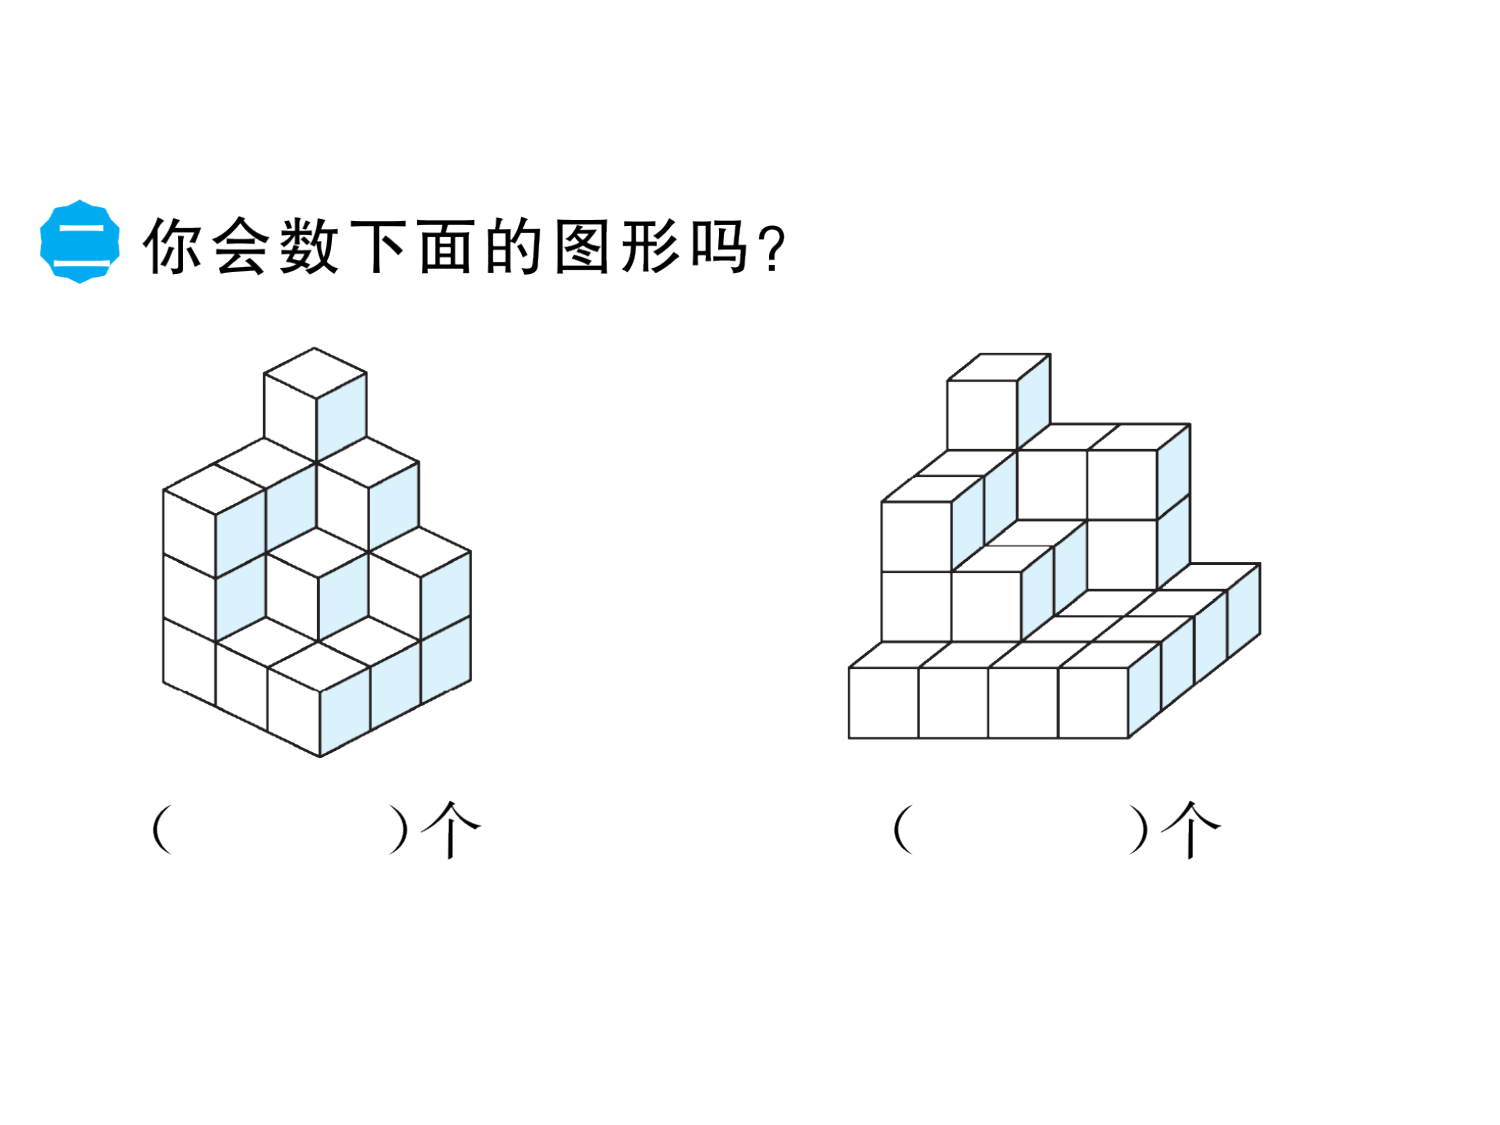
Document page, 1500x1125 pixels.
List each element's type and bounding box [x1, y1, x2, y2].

picture [35, 177, 1453, 895]
